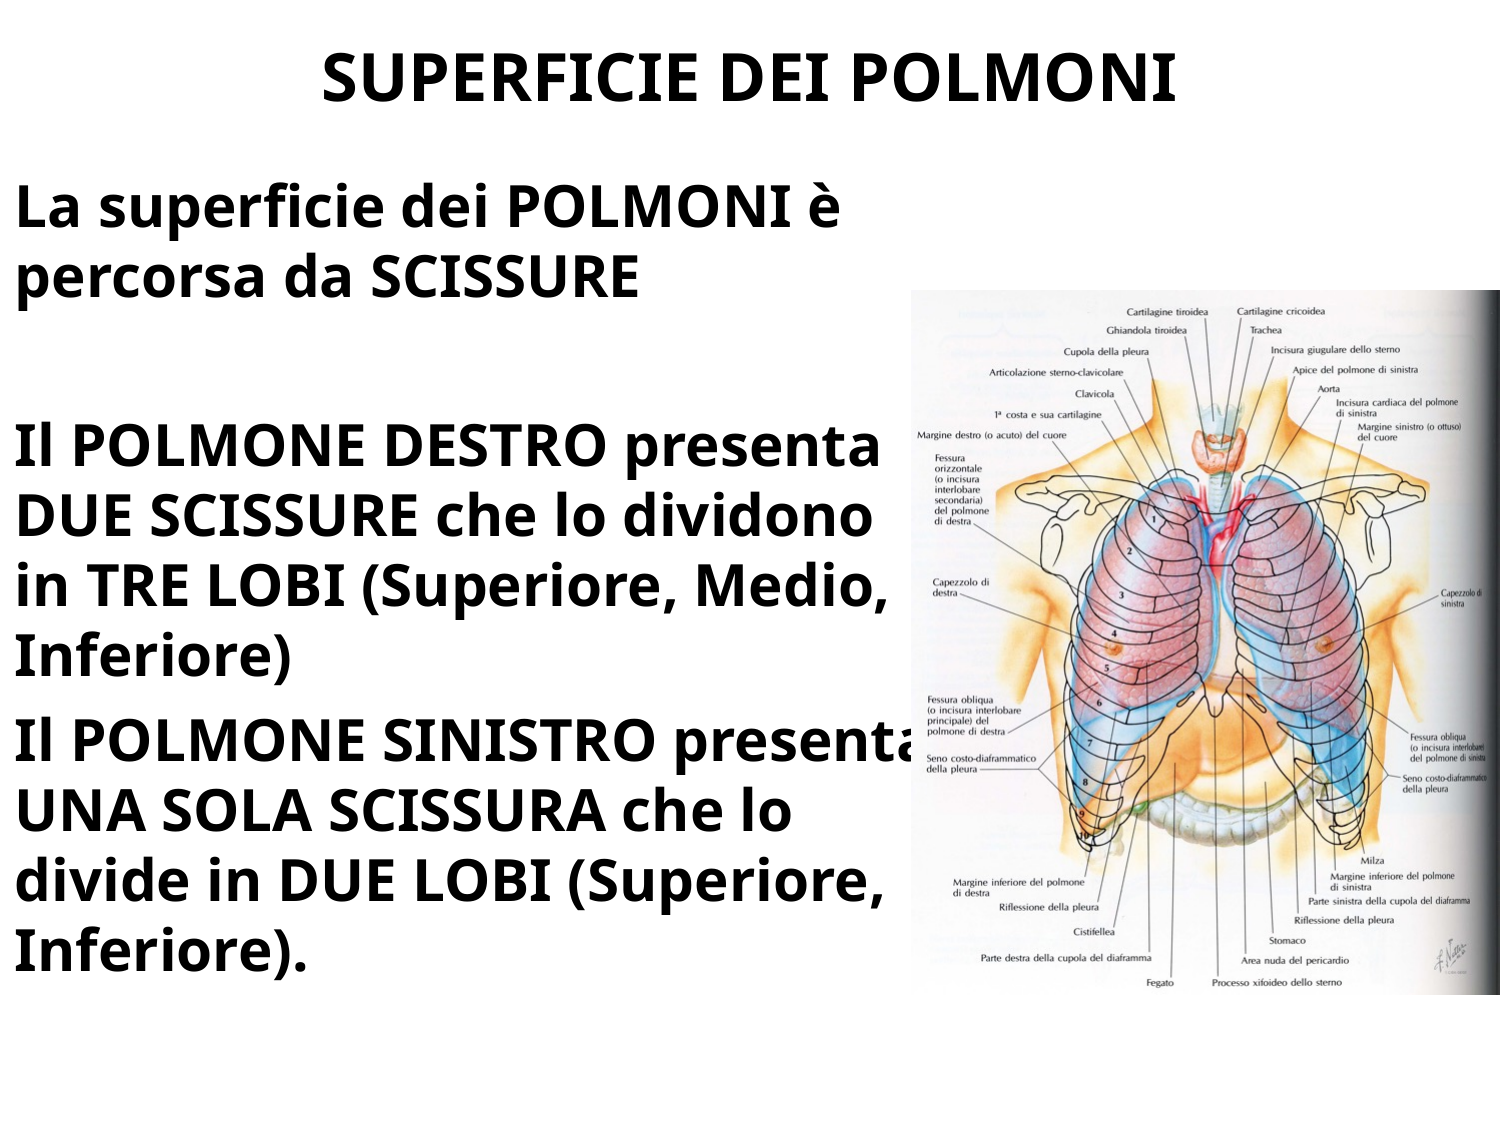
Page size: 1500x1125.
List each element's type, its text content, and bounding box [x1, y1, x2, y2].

picture [911, 290, 1500, 995]
title SUPERFICIE DEI POLMONI [0, 0, 1500, 150]
list La superficie dei POLMONI è percorsa da SCISSURE Il POLMONE DESTRO presenta DUE SCISSURE che lo dividono in TRE LOBI (Superiore, Medio, Inferiore) Il POLMONE SINISTRO presenta UNA SOLA SCISSURA che lo divide in DUE LOBI (Superiore, Inferiore). [0, 161, 951, 1125]
